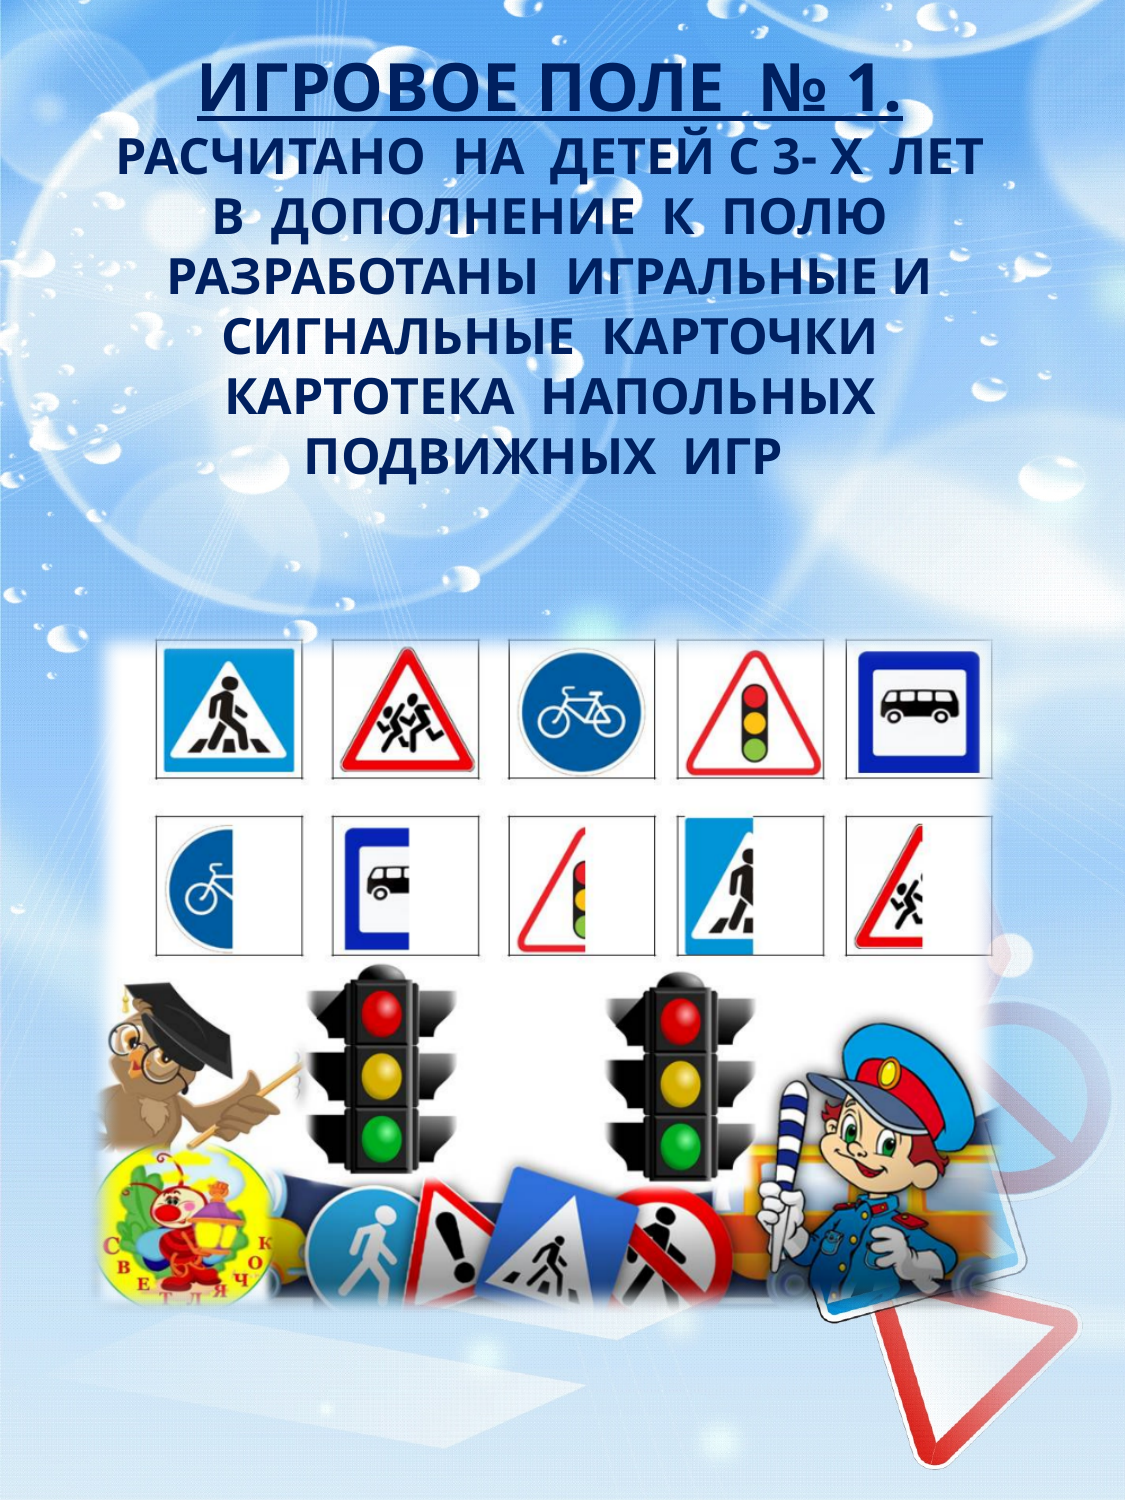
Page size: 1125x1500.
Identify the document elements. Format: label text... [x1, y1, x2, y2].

picture [0, 0, 1125, 1500]
text_box ИГРОВОЕ ПОЛЕ № 1. РАСЧИТАНО НА ДЕТЕЙ С 3- Х ЛЕТ В ДОПОЛНЕНИЕ К ПОЛЮ РАЗРАБОТАНЫ ИГРАЛЬНЫЕ И СИГНАЛЬНЫЕ КАРТОЧКИ КАРТОТЕКА НАПОЛЬНЫХ ПОДВИЖНЫХ ИГР [75, 37, 1025, 493]
